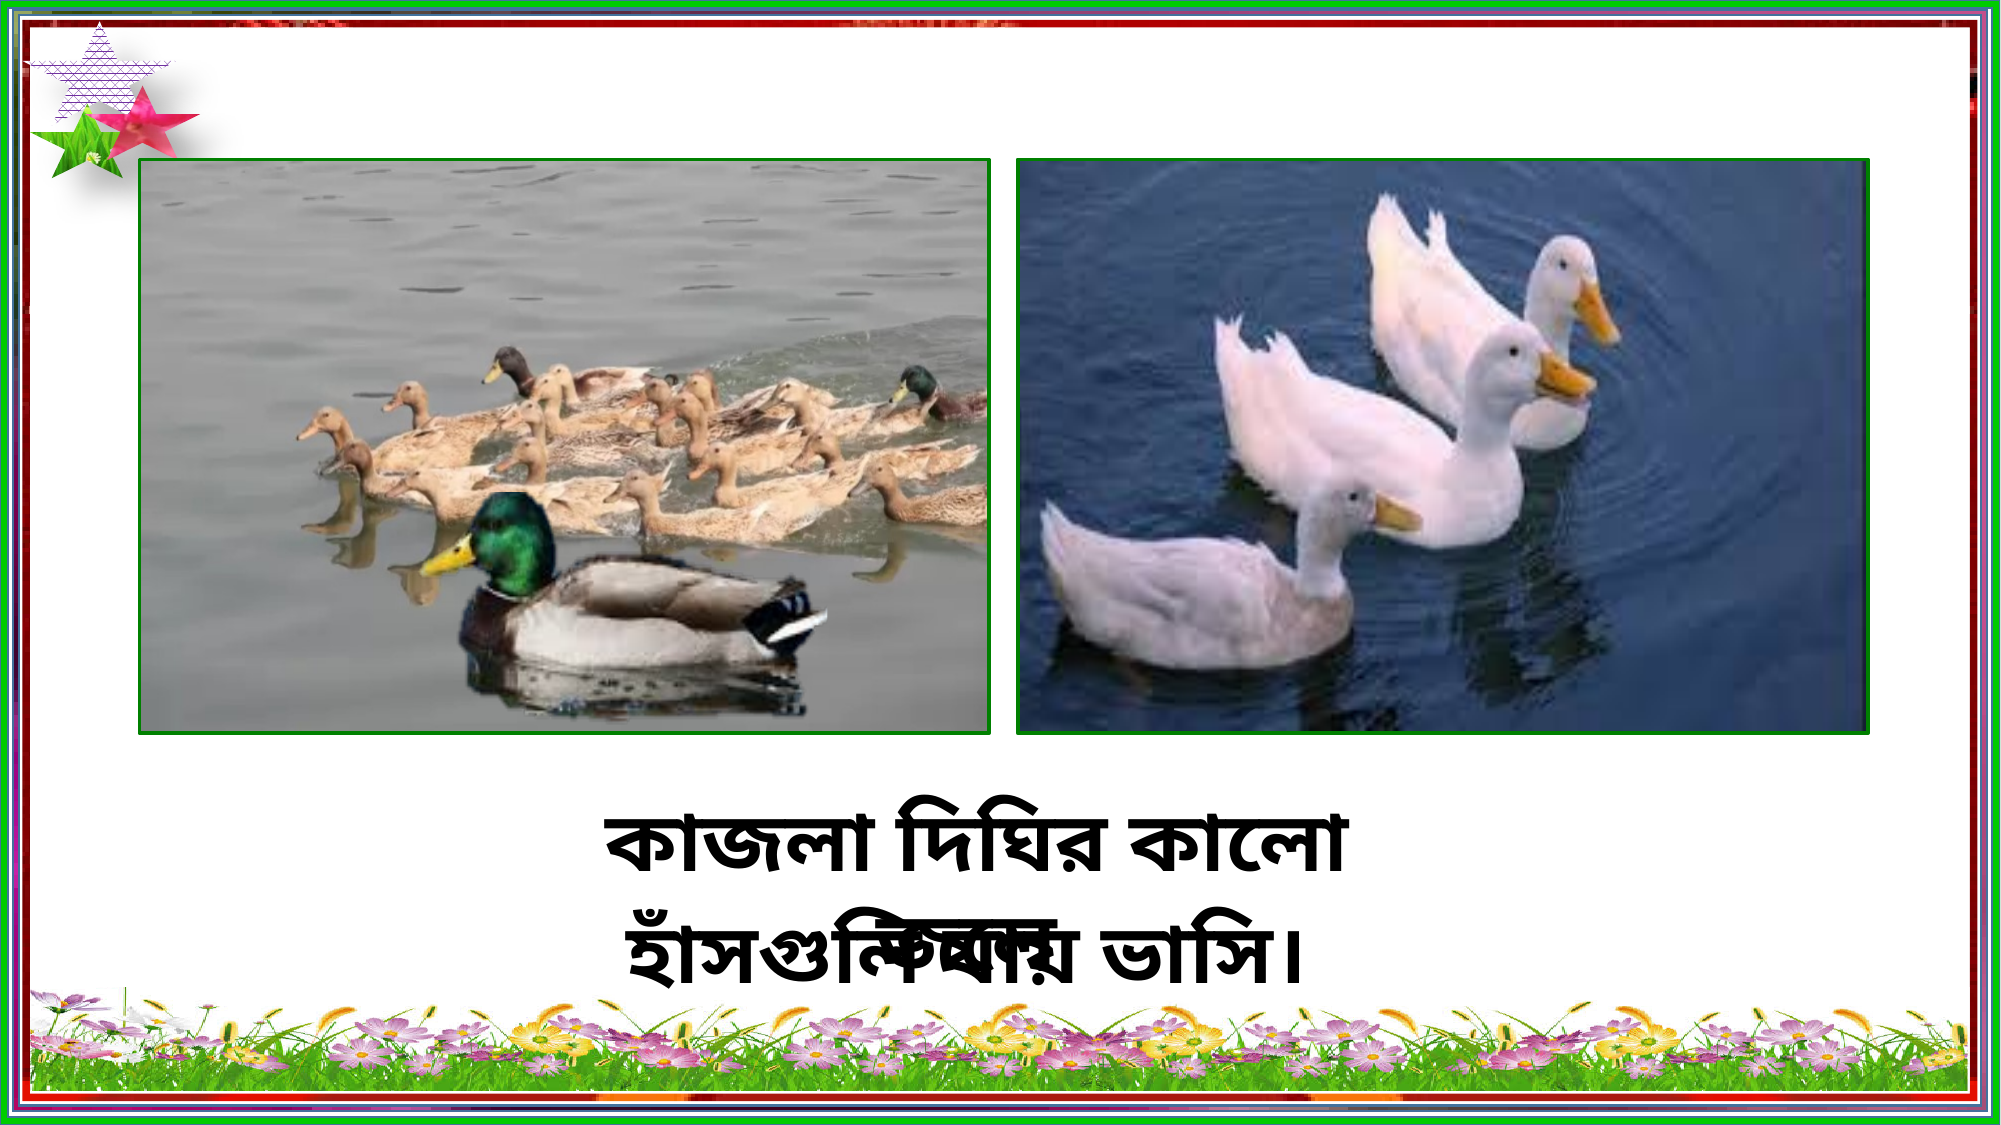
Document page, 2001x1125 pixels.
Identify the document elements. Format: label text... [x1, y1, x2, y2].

picture [14, 11, 1986, 1110]
text_box কাজলা দিঘির কালো জলে [554, 781, 1400, 996]
text_box হাঁসগুলি যায় ভাসি। [581, 892, 1374, 1008]
